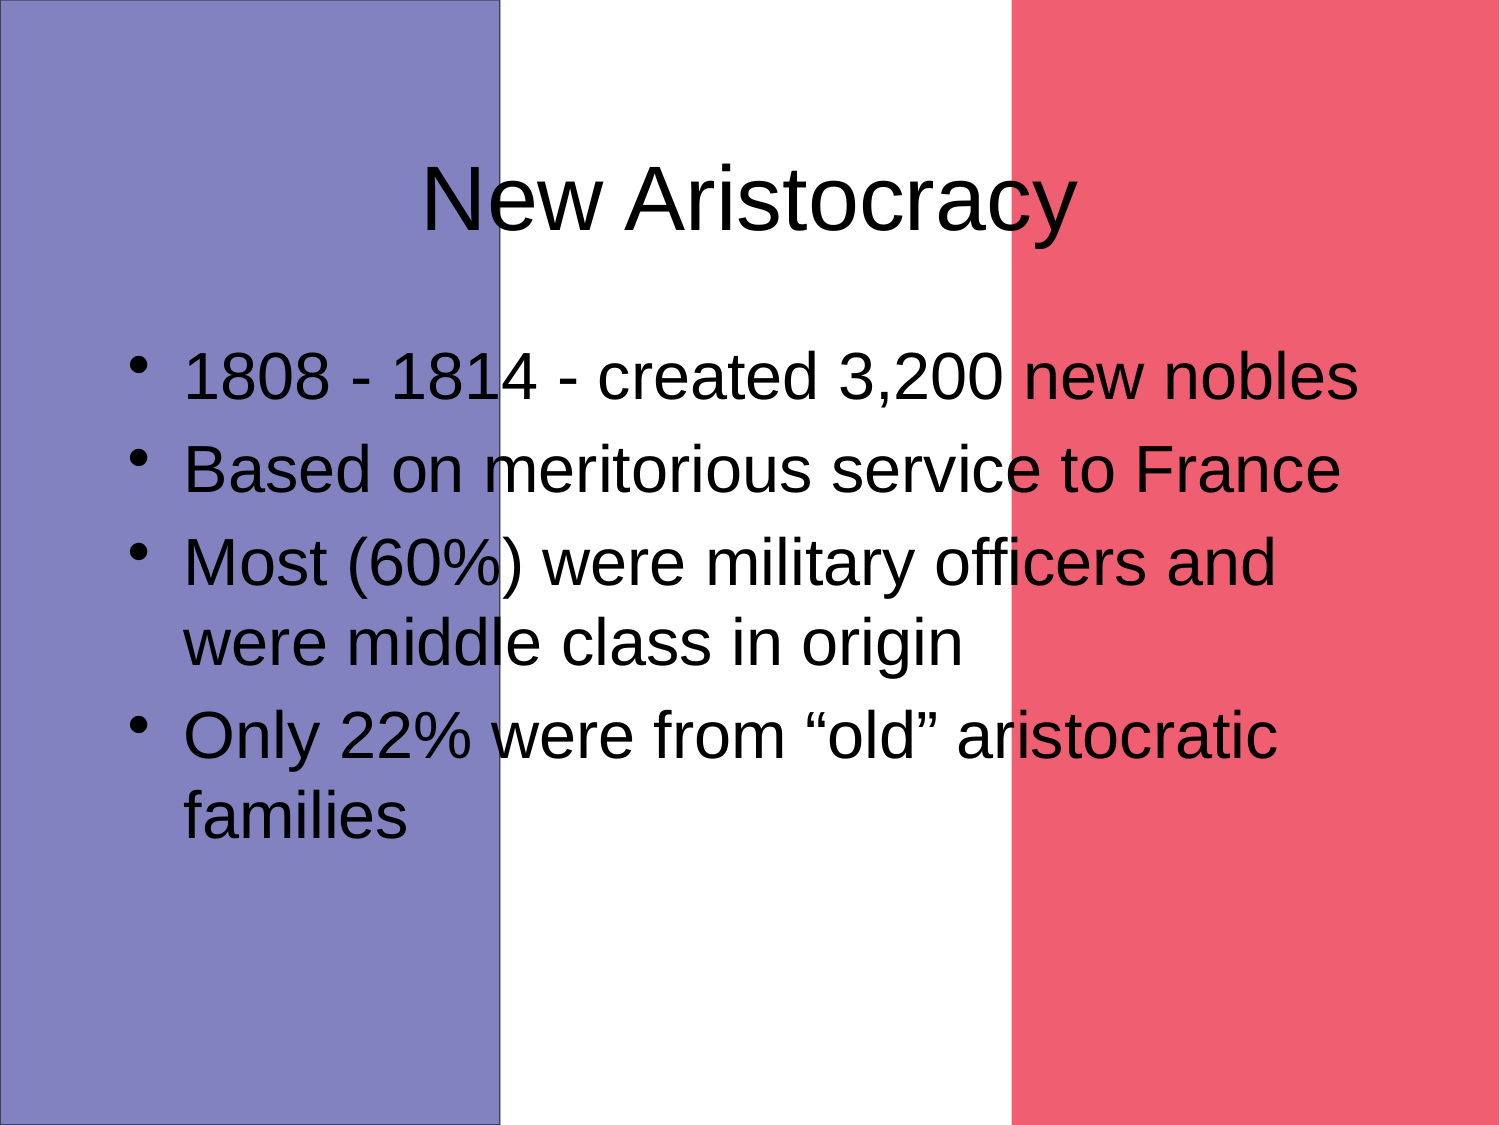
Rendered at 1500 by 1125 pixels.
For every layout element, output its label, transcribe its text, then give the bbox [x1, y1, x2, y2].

text_box [1011, 0, 1500, 1125]
text_box [0, 0, 500, 1125]
list 1808 - 1814 - created 3,200 new nobles Based on meritorious service to France Most (60%) were military officers and were middle class in origin Only 22% were from “old” aristocratic families [112, 324, 1388, 1001]
title New Aristocracy [112, 99, 1388, 288]
